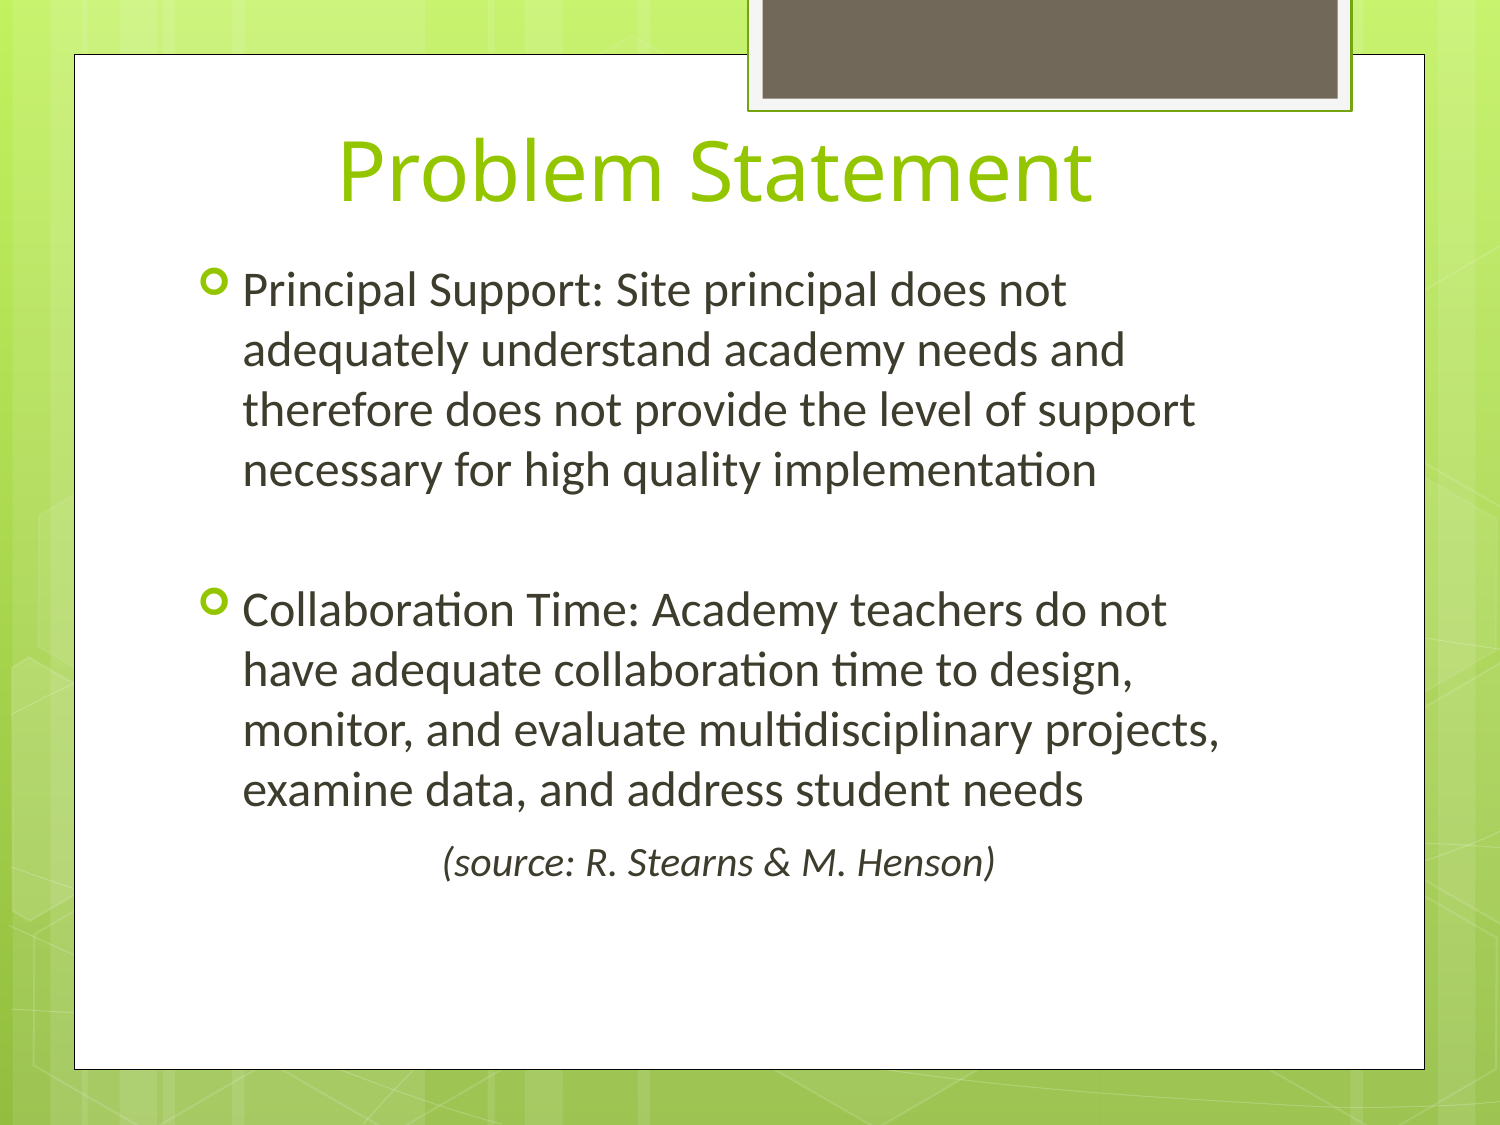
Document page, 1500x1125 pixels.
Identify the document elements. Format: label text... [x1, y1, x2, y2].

title Problem Statement [171, 102, 1324, 226]
list Principal Support: Site principal does not adequately understand academy needs and therefore does not provide the level of support necessary for high quality implementation Collaboration Time: Academy teachers do not have adequate collaboration time to design, monitor, and evaluate multidisciplinary projects, examine data, and address student needs (source: R. Stearns & M. Henson) [171, 249, 1283, 957]
